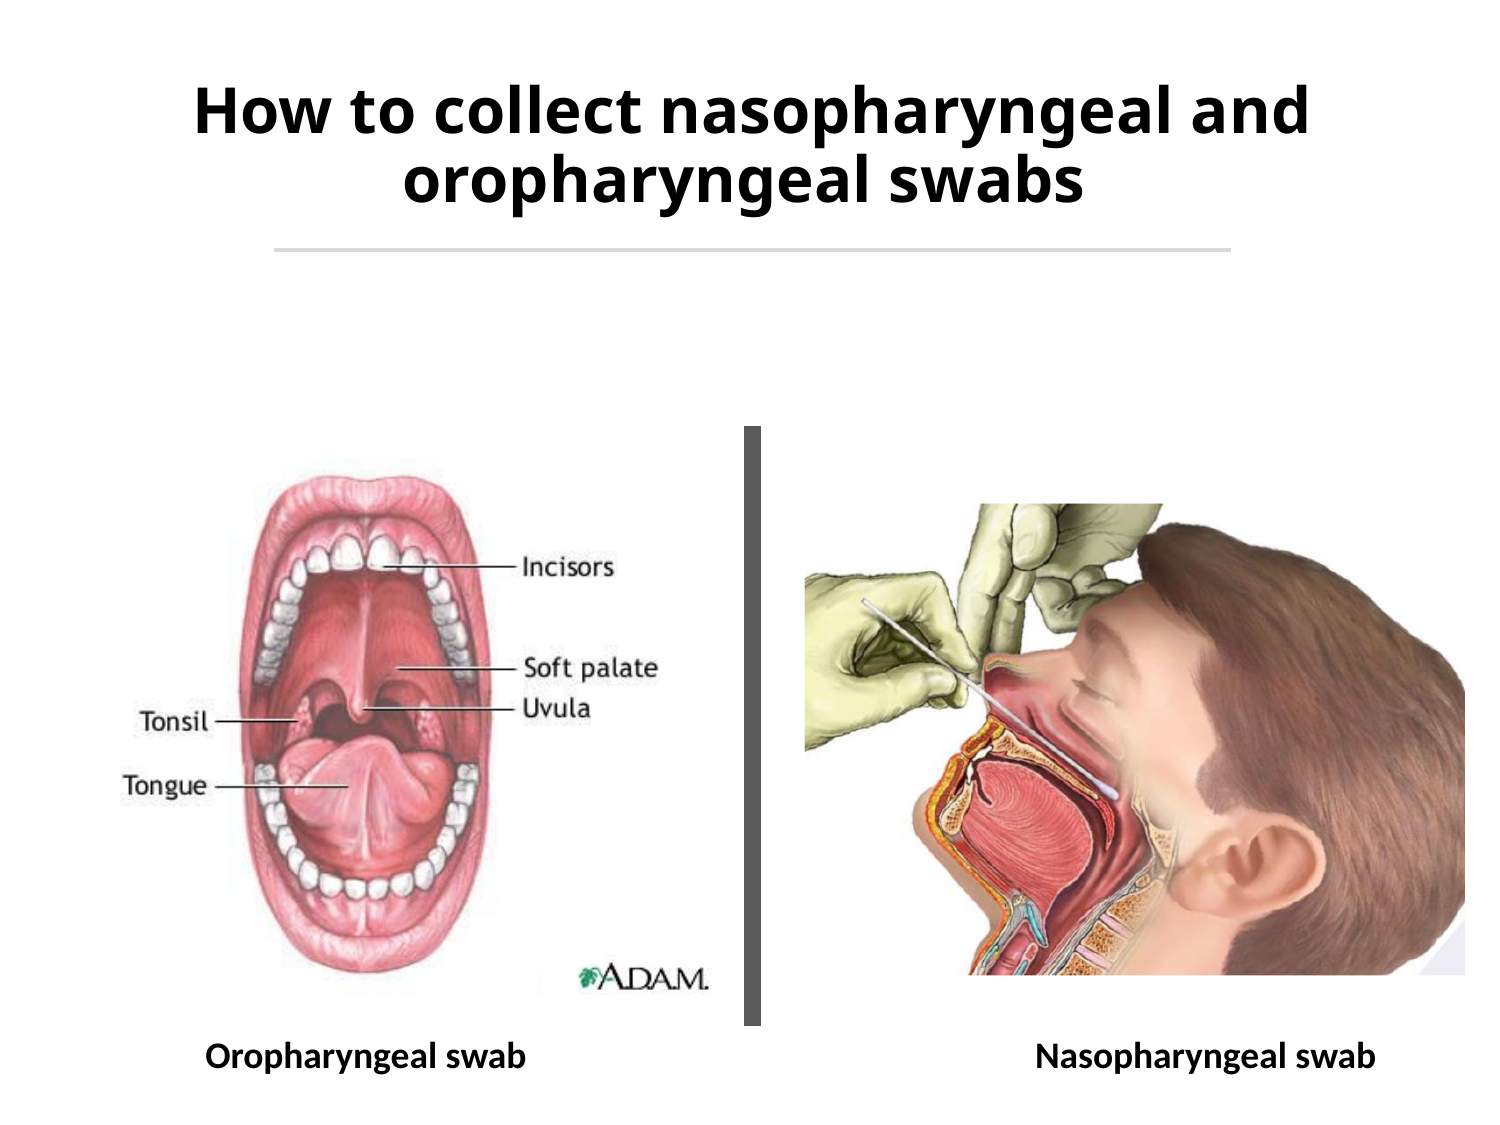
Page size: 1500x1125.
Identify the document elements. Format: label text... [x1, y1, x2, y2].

text_box Nasopharyngeal swab [1020, 1023, 1392, 1084]
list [792, 471, 1465, 981]
text_box Oropharyngeal swab [190, 1023, 542, 1084]
title How to collect nasopharyngeal and oropharyngeal swabs [67, 71, 1438, 224]
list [40, 457, 712, 995]
